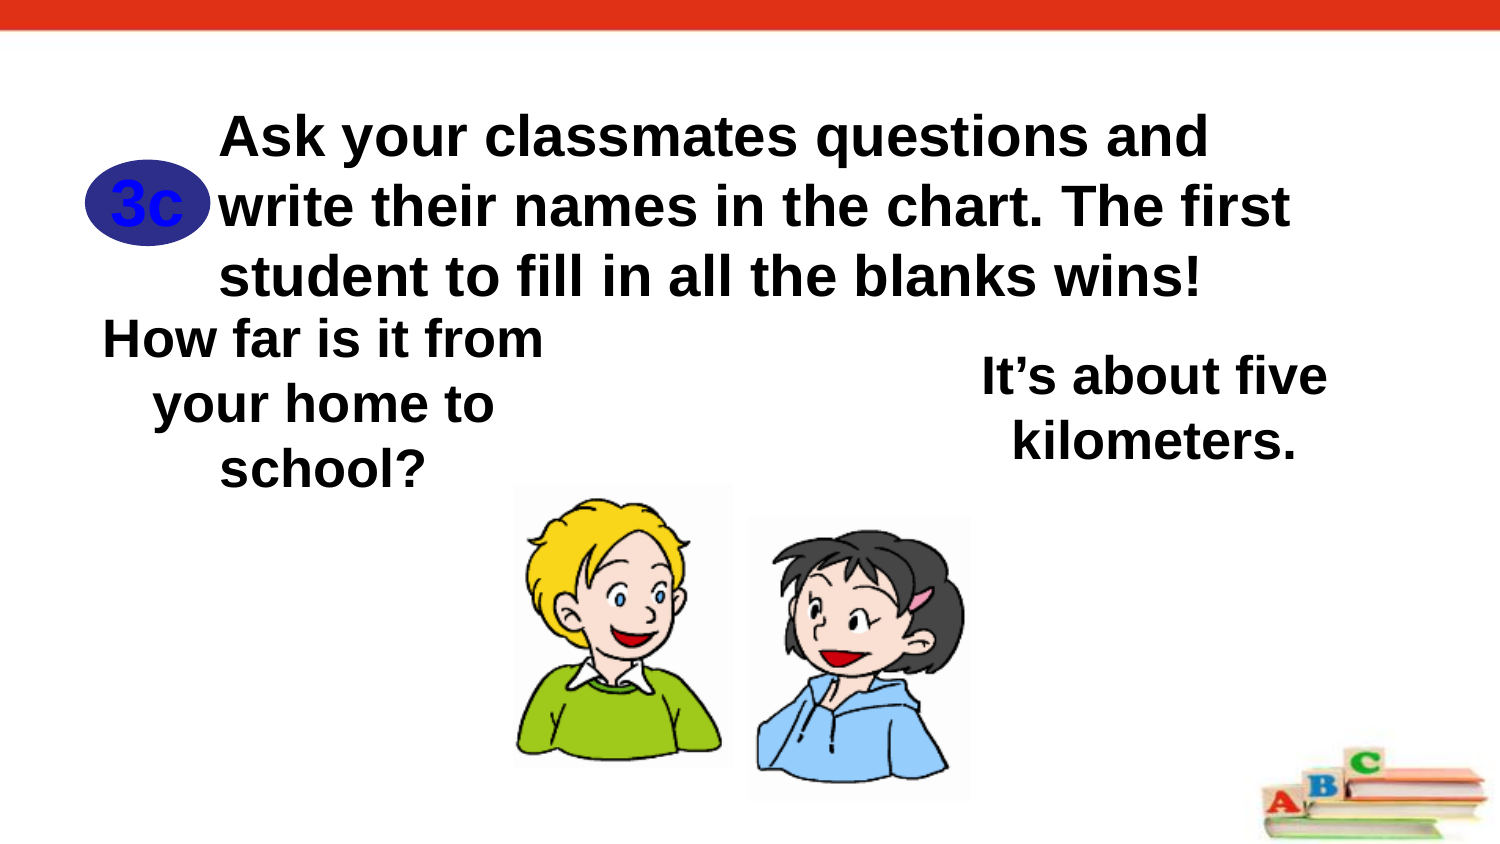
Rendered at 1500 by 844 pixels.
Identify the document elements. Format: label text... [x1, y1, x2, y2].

text_box It’s about five kilometers. [947, 322, 1363, 542]
text_box Ask your classmates questions and write their names in the chart. The first student to fill in all the blanks wins! [204, 90, 1377, 316]
text_box How far is it from your home to school? [55, 317, 593, 515]
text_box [86, 152, 225, 249]
picture [0, 0, 1500, 844]
